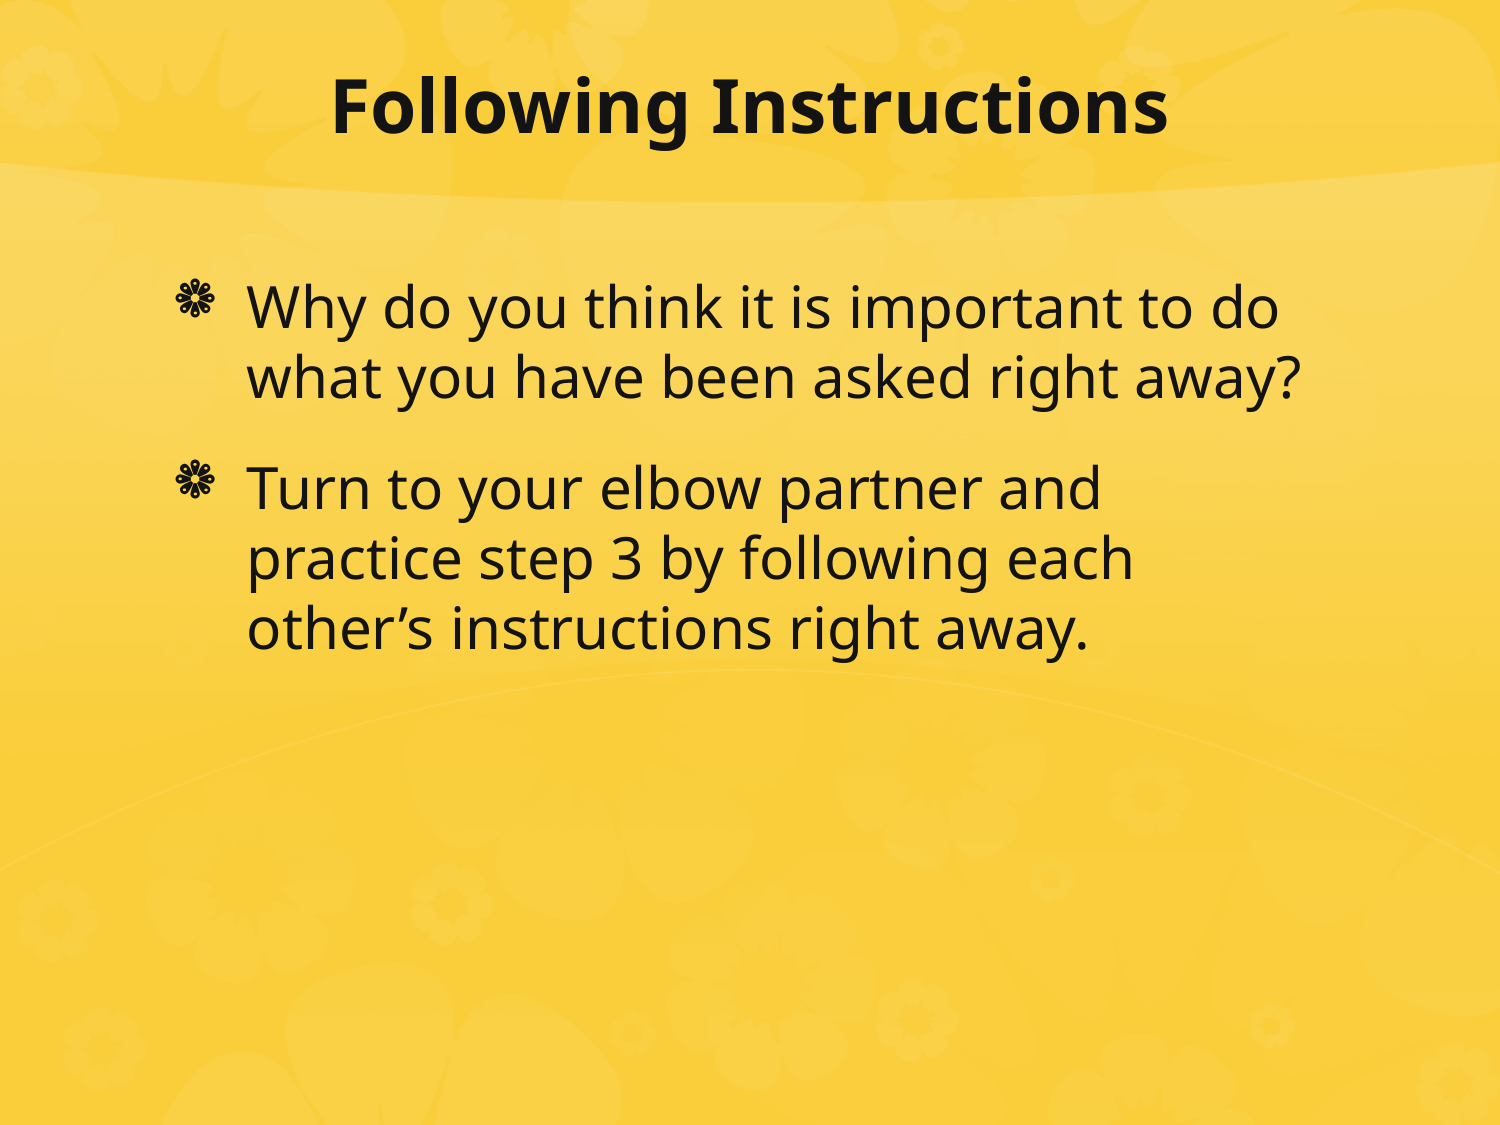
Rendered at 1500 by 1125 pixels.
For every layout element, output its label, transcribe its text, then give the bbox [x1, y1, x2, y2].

picture [0, 0, 1500, 1125]
title Following Instructions [127, 14, 1372, 203]
list Why do you think it is important to do what you have been asked right away? Turn to your elbow partner and practice step 3 by following each other’s instructions right away. [156, 262, 1344, 967]
